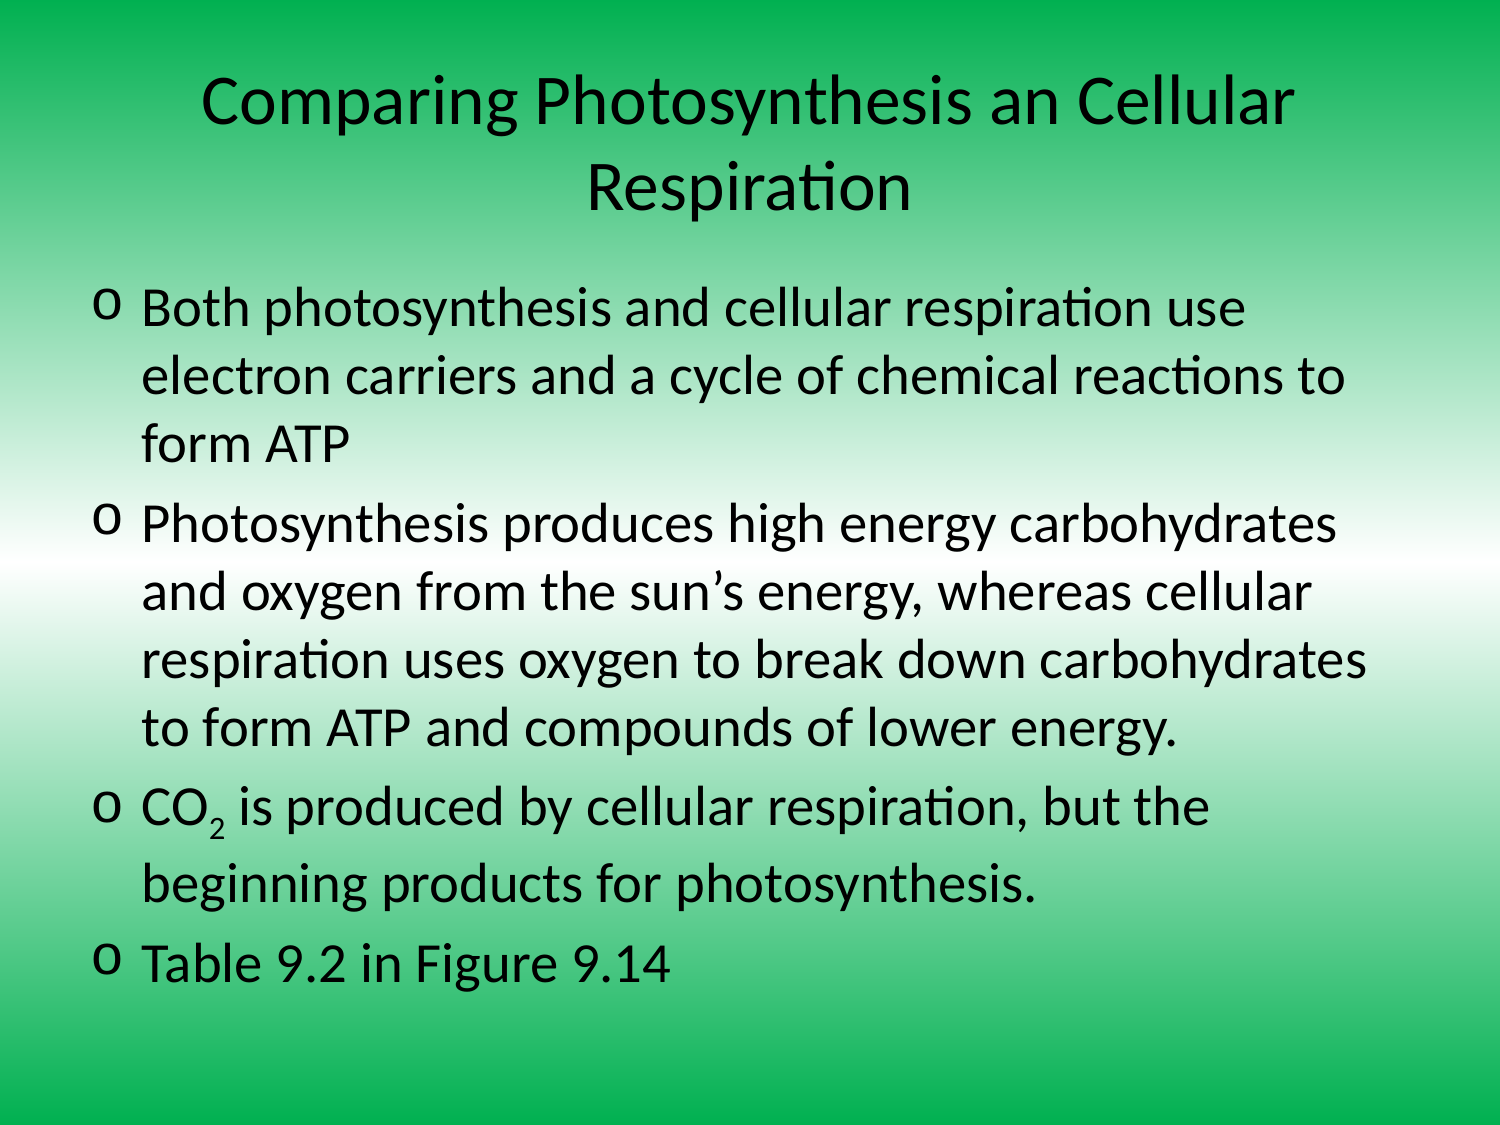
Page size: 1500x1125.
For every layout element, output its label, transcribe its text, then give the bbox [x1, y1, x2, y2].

list Both photosynthesis and cellular respiration use electron carriers and a cycle of chemical reactions to form ATP Photosynthesis produces high energy carbohydrates and oxygen from the sun’s energy, whereas cellular respiration uses oxygen to break down carbohydrates to form ATP and compounds of lower energy. CO2 is produced by cellular respiration, but the beginning products for photosynthesis. Table 9.2 in Figure 9.14 [75, 262, 1425, 1005]
title Comparing Photosynthesis an Cellular Respiration [75, 45, 1425, 233]
